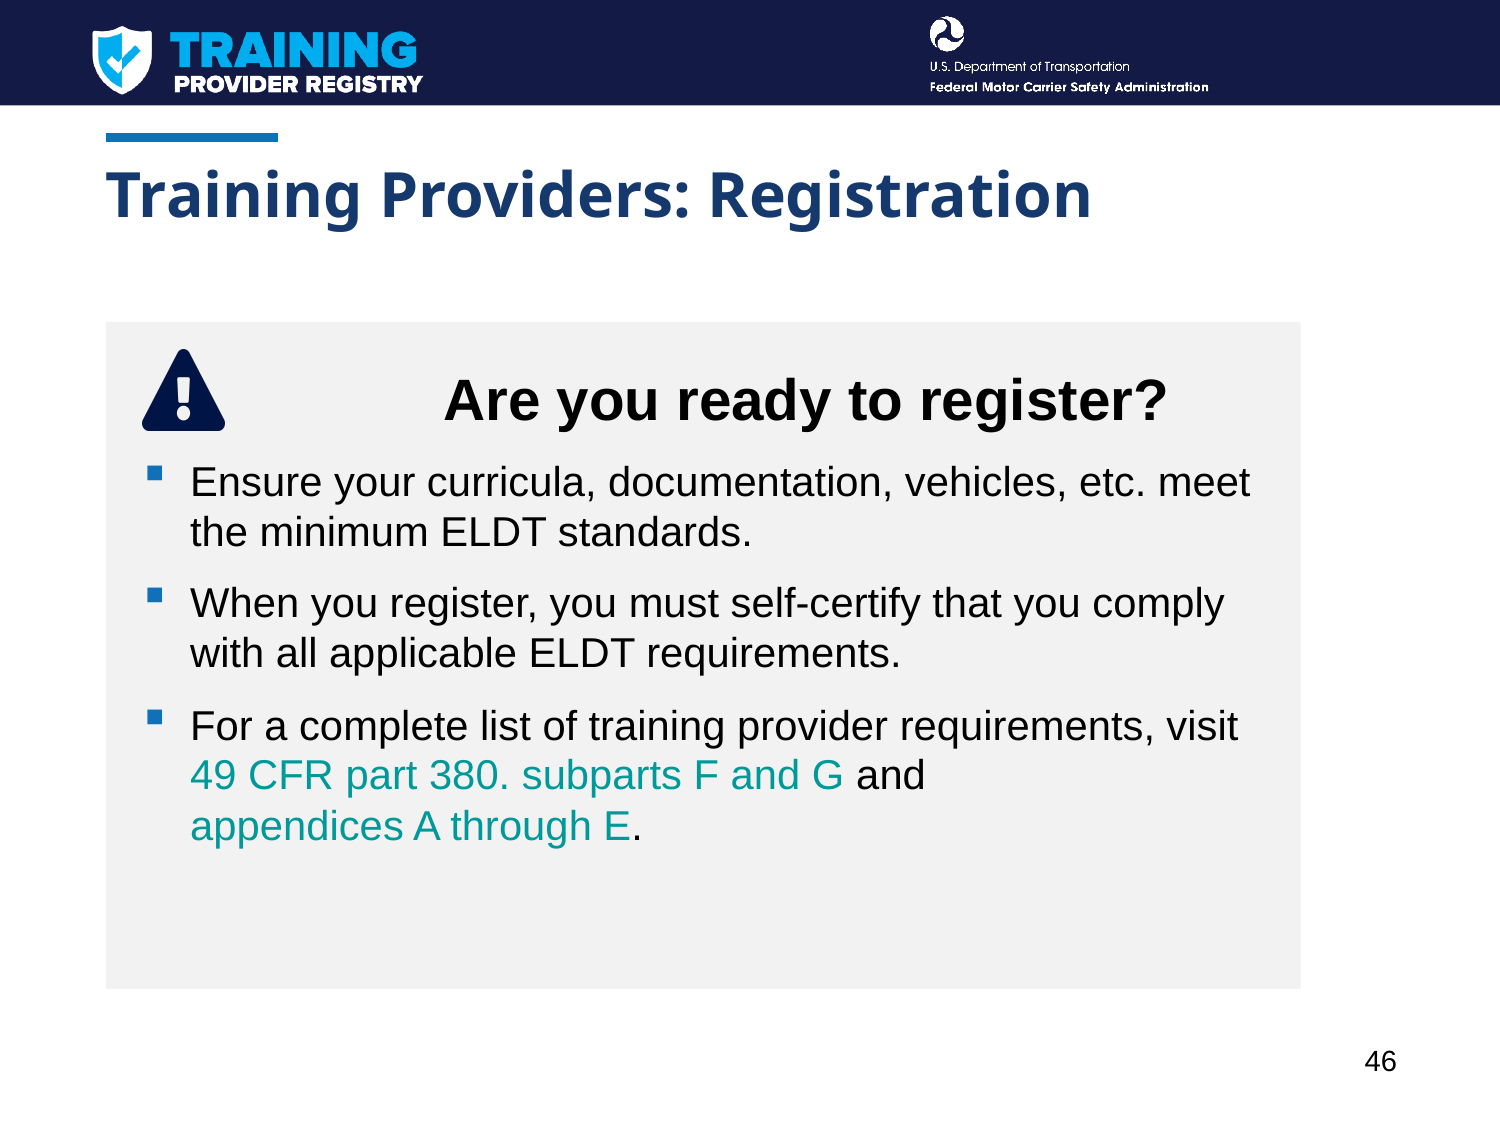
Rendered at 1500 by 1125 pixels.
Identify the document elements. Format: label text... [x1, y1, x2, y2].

title Training Providers: Registration [105, 169, 1363, 250]
picture [141, 349, 225, 432]
picture [924, 11, 1213, 98]
picture [78, 23, 431, 98]
text_box Are you ready to register? Ensure your curricula, documentation, vehicles, etc. meet the minimum ELDT standards. When you register, you must self-certify that you comply with all applicable ELDT requirements. For a complete list of training provider requirements, visit 49 CFR part 380. subparts F and G and appendices A through E. [105, 321, 1301, 989]
slide_number 46 [1362, 1042, 1417, 1114]
